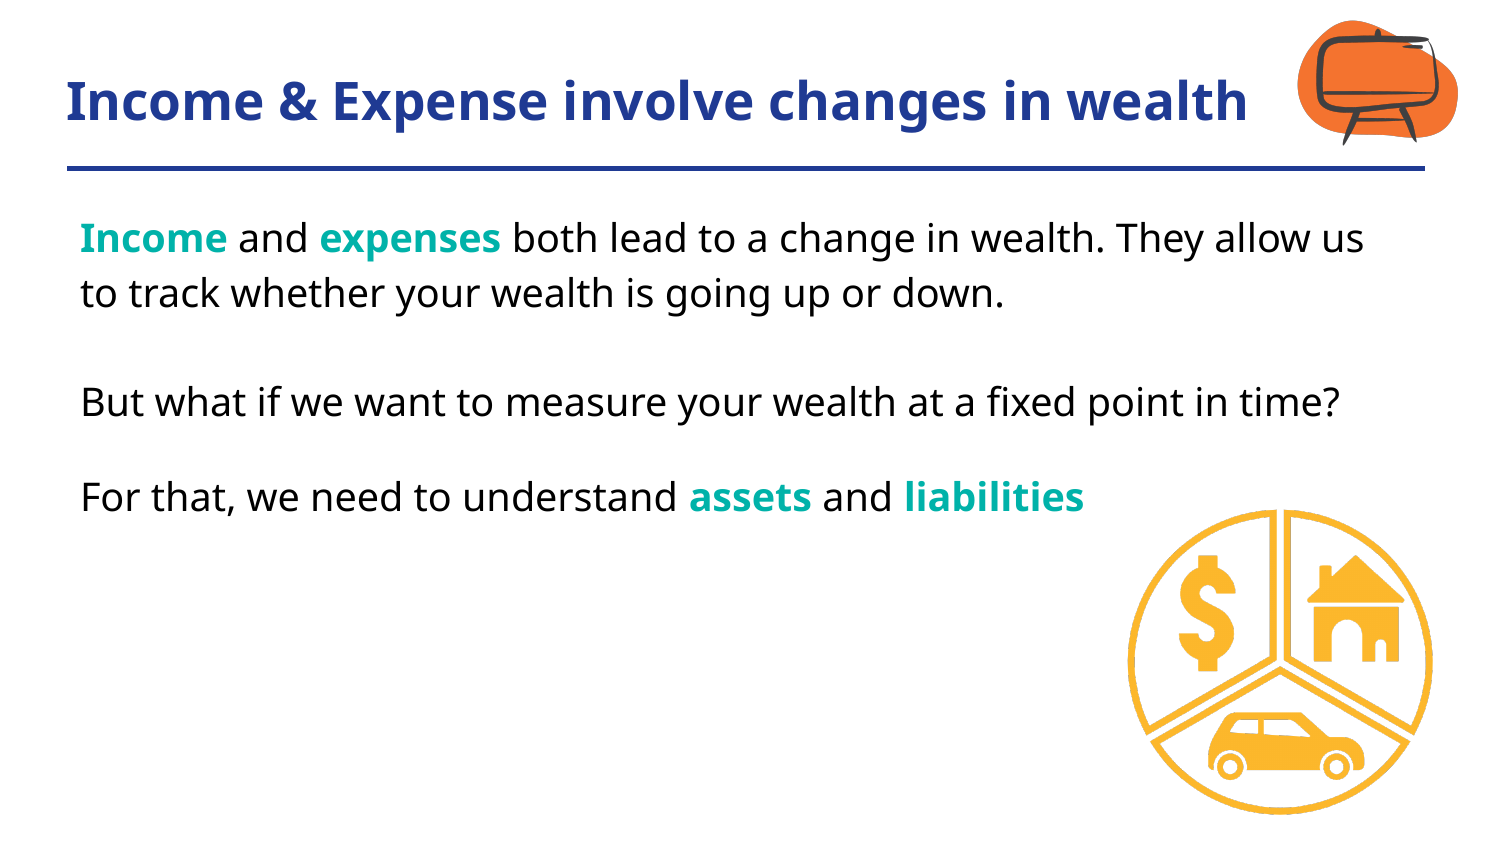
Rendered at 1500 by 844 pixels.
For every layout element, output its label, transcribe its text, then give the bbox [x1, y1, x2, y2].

picture [1278, 0, 1476, 182]
picture [1038, 421, 1500, 844]
text_box Income and expenses both lead to a change in wealth. They allow us to track whether your wealth is going up or down. But what if we want to measure your wealth at a fixed point in time? For that, we need to understand assets and liabilities [64, 190, 1423, 534]
title Income & Expense involve changes in wealth [51, 52, 1273, 147]
